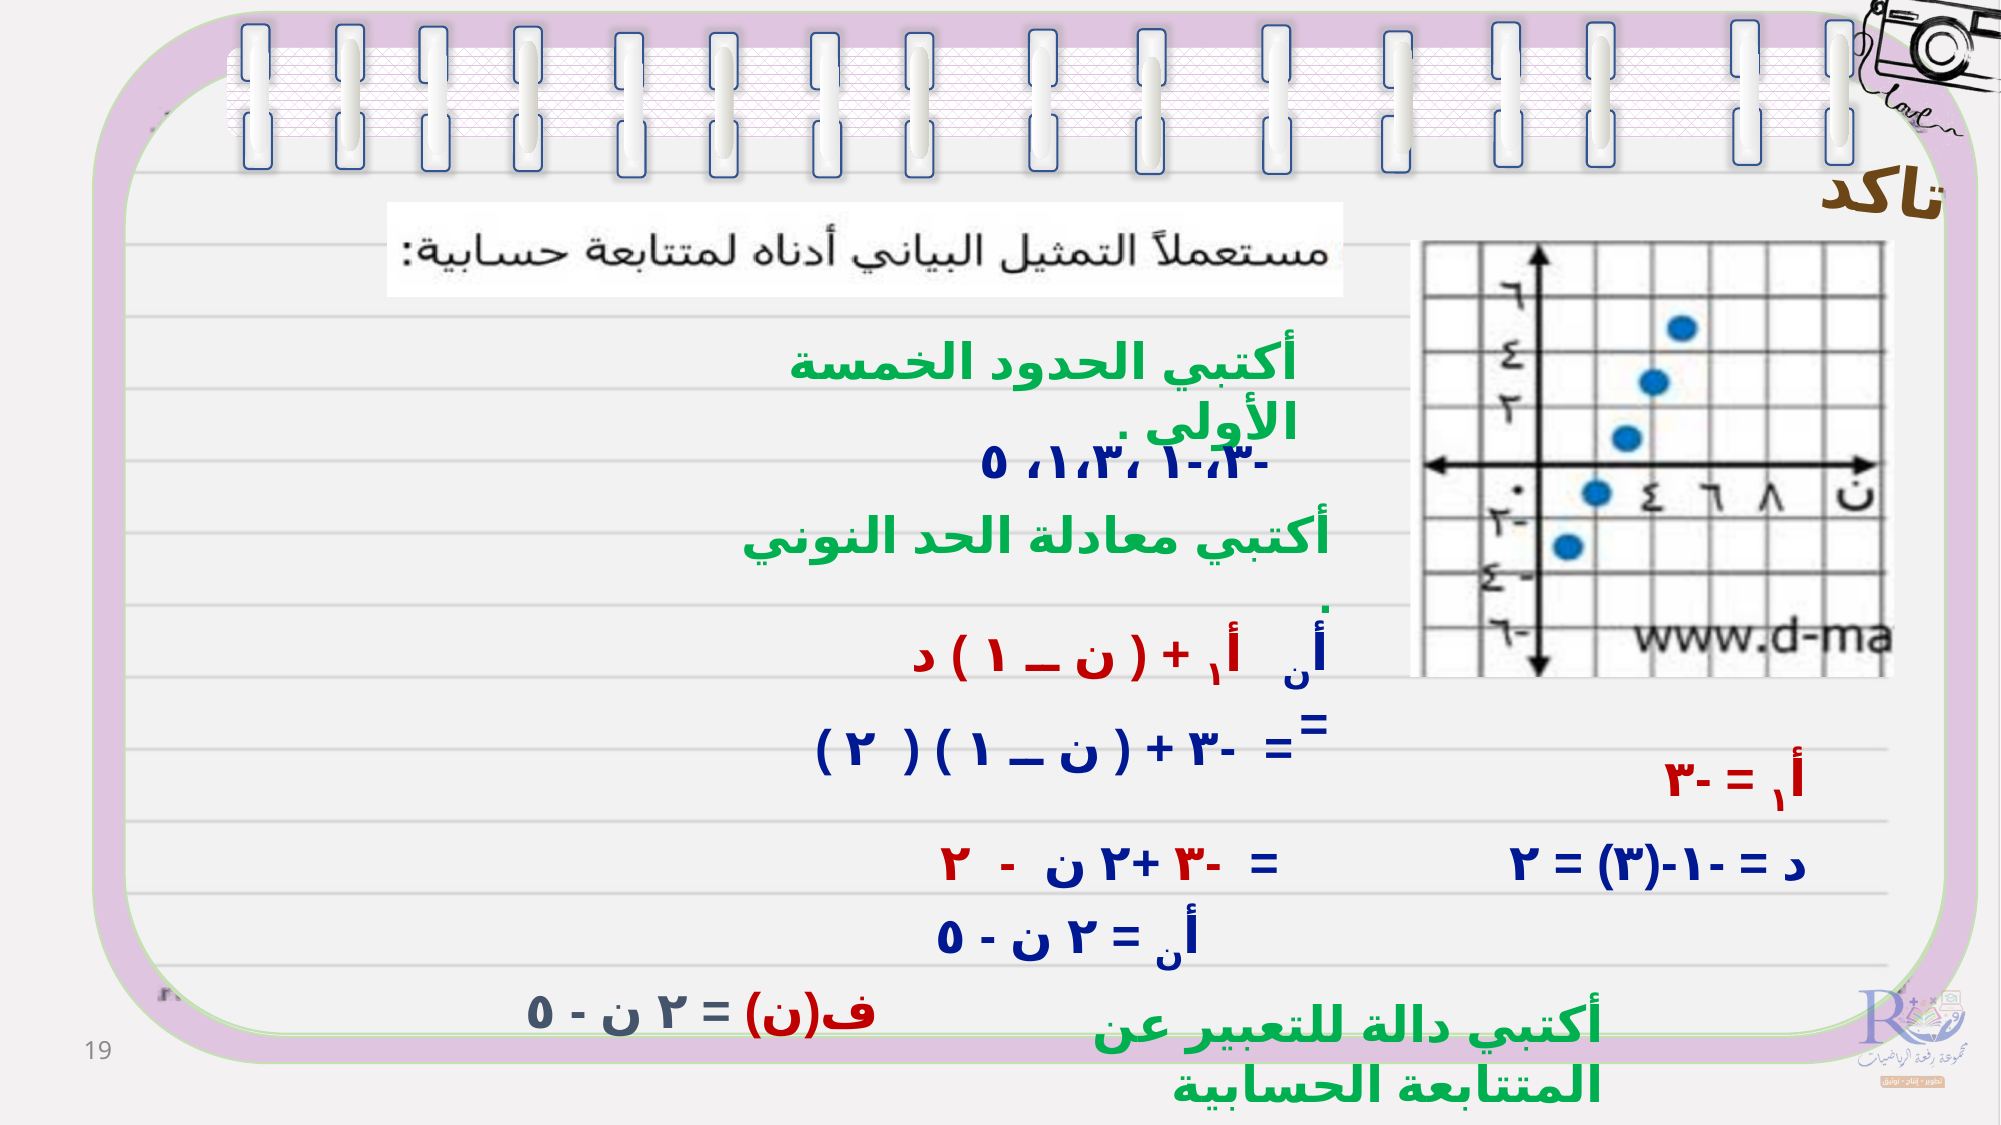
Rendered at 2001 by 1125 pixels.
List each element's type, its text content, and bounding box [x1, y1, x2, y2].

text_box [92, 86, 124, 989]
text_box [225, 48, 234, 64]
slide_number 271 [68, 1021, 124, 1082]
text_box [241, 20, 1854, 178]
text_box [142, 10, 1821, 64]
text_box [124, 64, 1999, 1119]
picture [0, 0, 2001, 1125]
